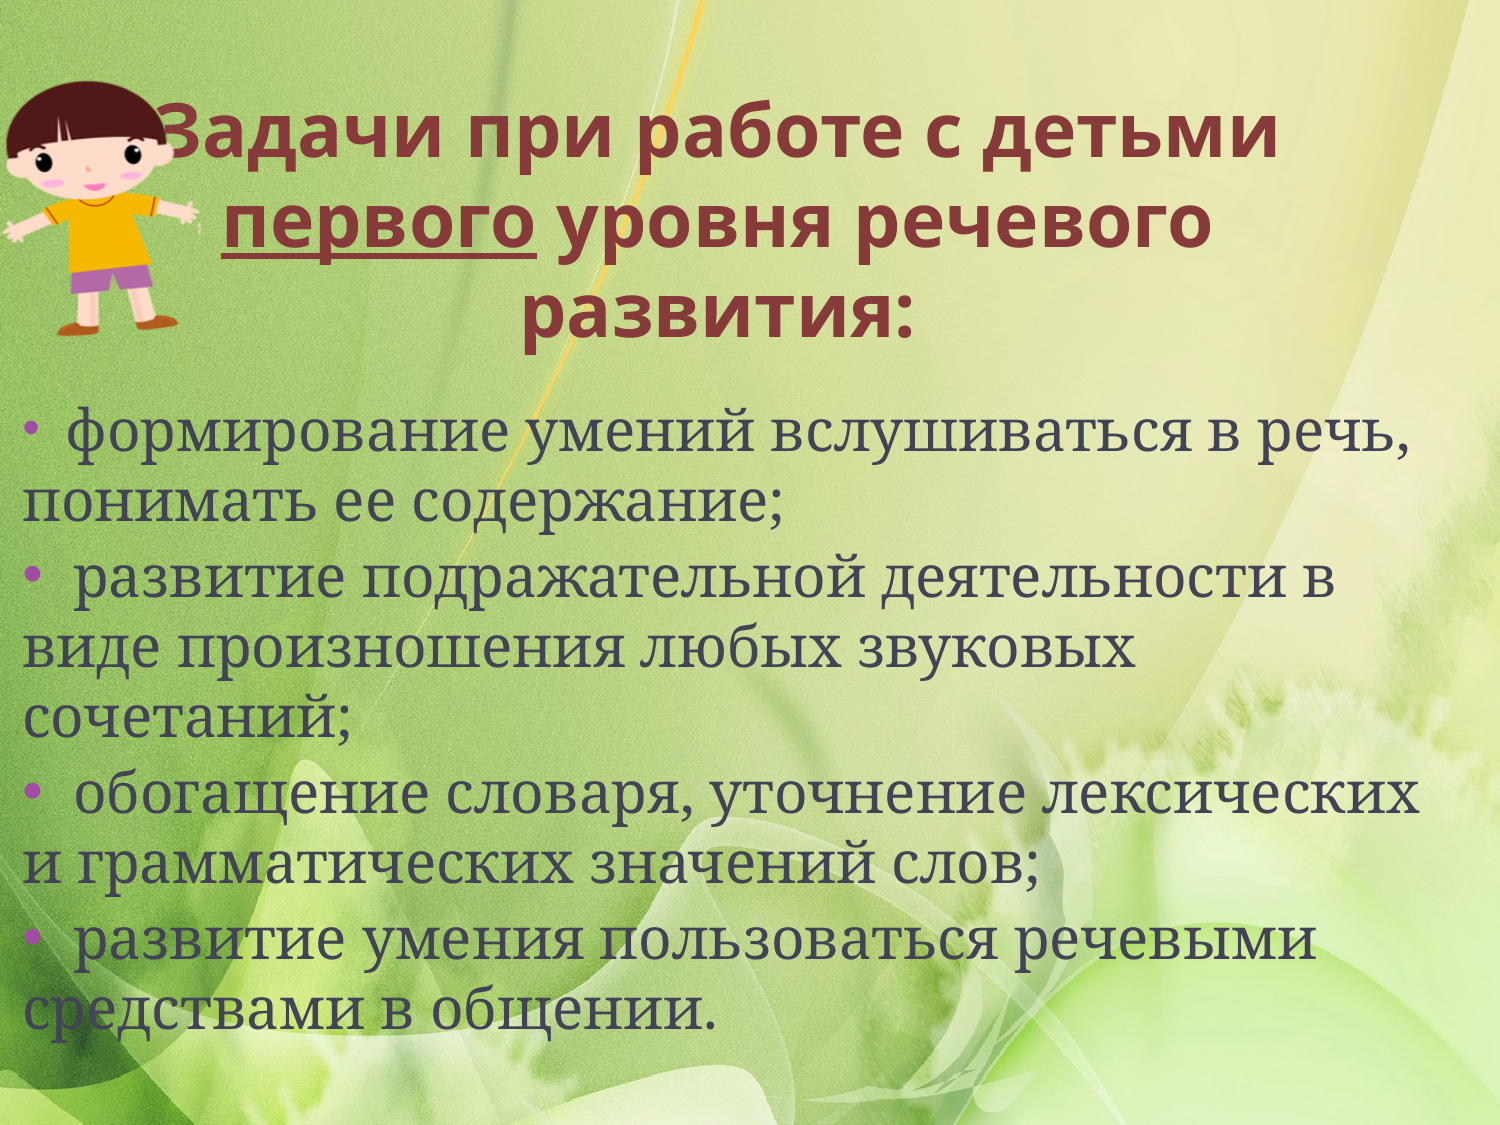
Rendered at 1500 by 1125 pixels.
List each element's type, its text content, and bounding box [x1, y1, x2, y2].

list формирование умений вслушиваться в речь, понимать ее содержание; развитие подражательной деятельности в виде произношения любых звуковых сочетаний; обогащение словаря, уточнение лексических и грамматических значений слов; развитие умения пользоваться речевыми средствами в общении. [0, 385, 1447, 1000]
title Задачи при работе с детьми первого уровня речевого развития: [64, 5, 1372, 360]
picture [0, 54, 201, 351]
